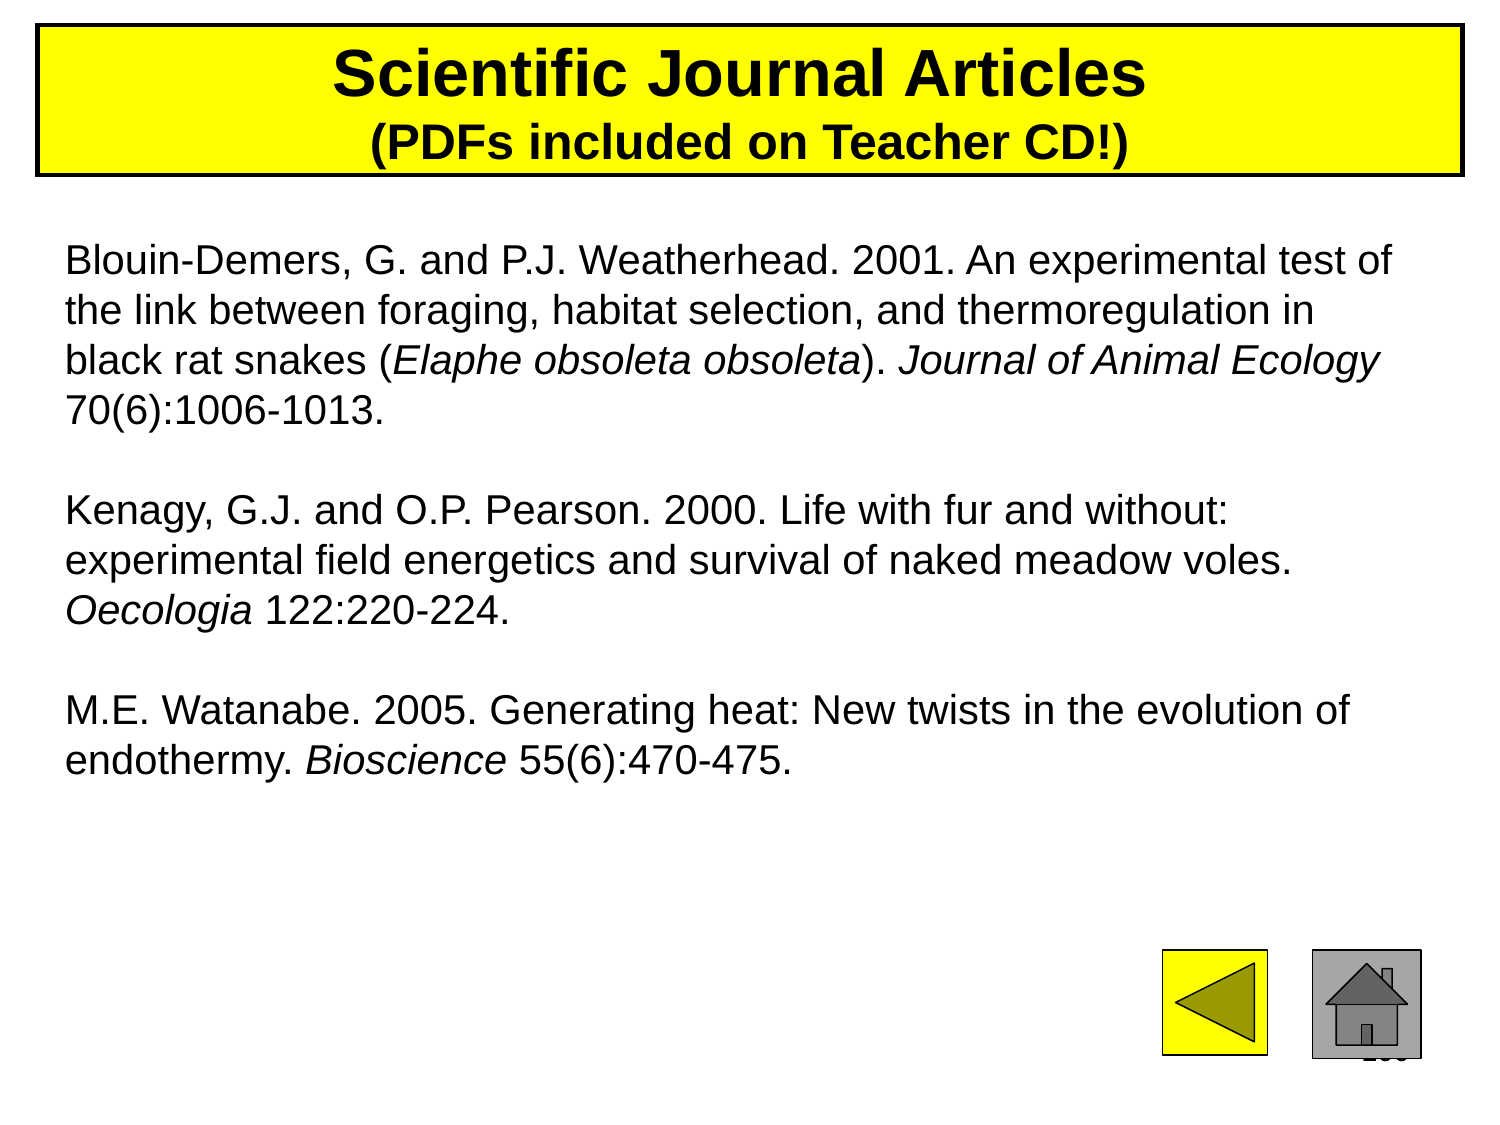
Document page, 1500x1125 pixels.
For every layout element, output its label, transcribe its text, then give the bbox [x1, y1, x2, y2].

text_box Blouin-Demers, G. and P.J. Weatherhead. 2001. An experimental test of the link between foraging, habitat selection, and thermoregulation in black rat snakes (Elaphe obsoleta obsoleta). Journal of Animal Ecology 70(6):1006-1013. Kenagy, G.J. and O.P. Pearson. 2000. Life with fur and without: experimental field energetics and survival of naked meadow voles. Oecologia 122:220-224. M.E. Watanabe. 2005. Generating heat: New twists in the evolution of endothermy. Bioscience 55(6):470-475. [50, 224, 1438, 790]
slide_number 100 [1074, 1024, 1426, 1103]
text_box [1312, 950, 1422, 1059]
text_box [1162, 950, 1268, 1055]
text_box Scientific Journal Articles (PDFs included on Teacher CD!) [37, 24, 1463, 175]
